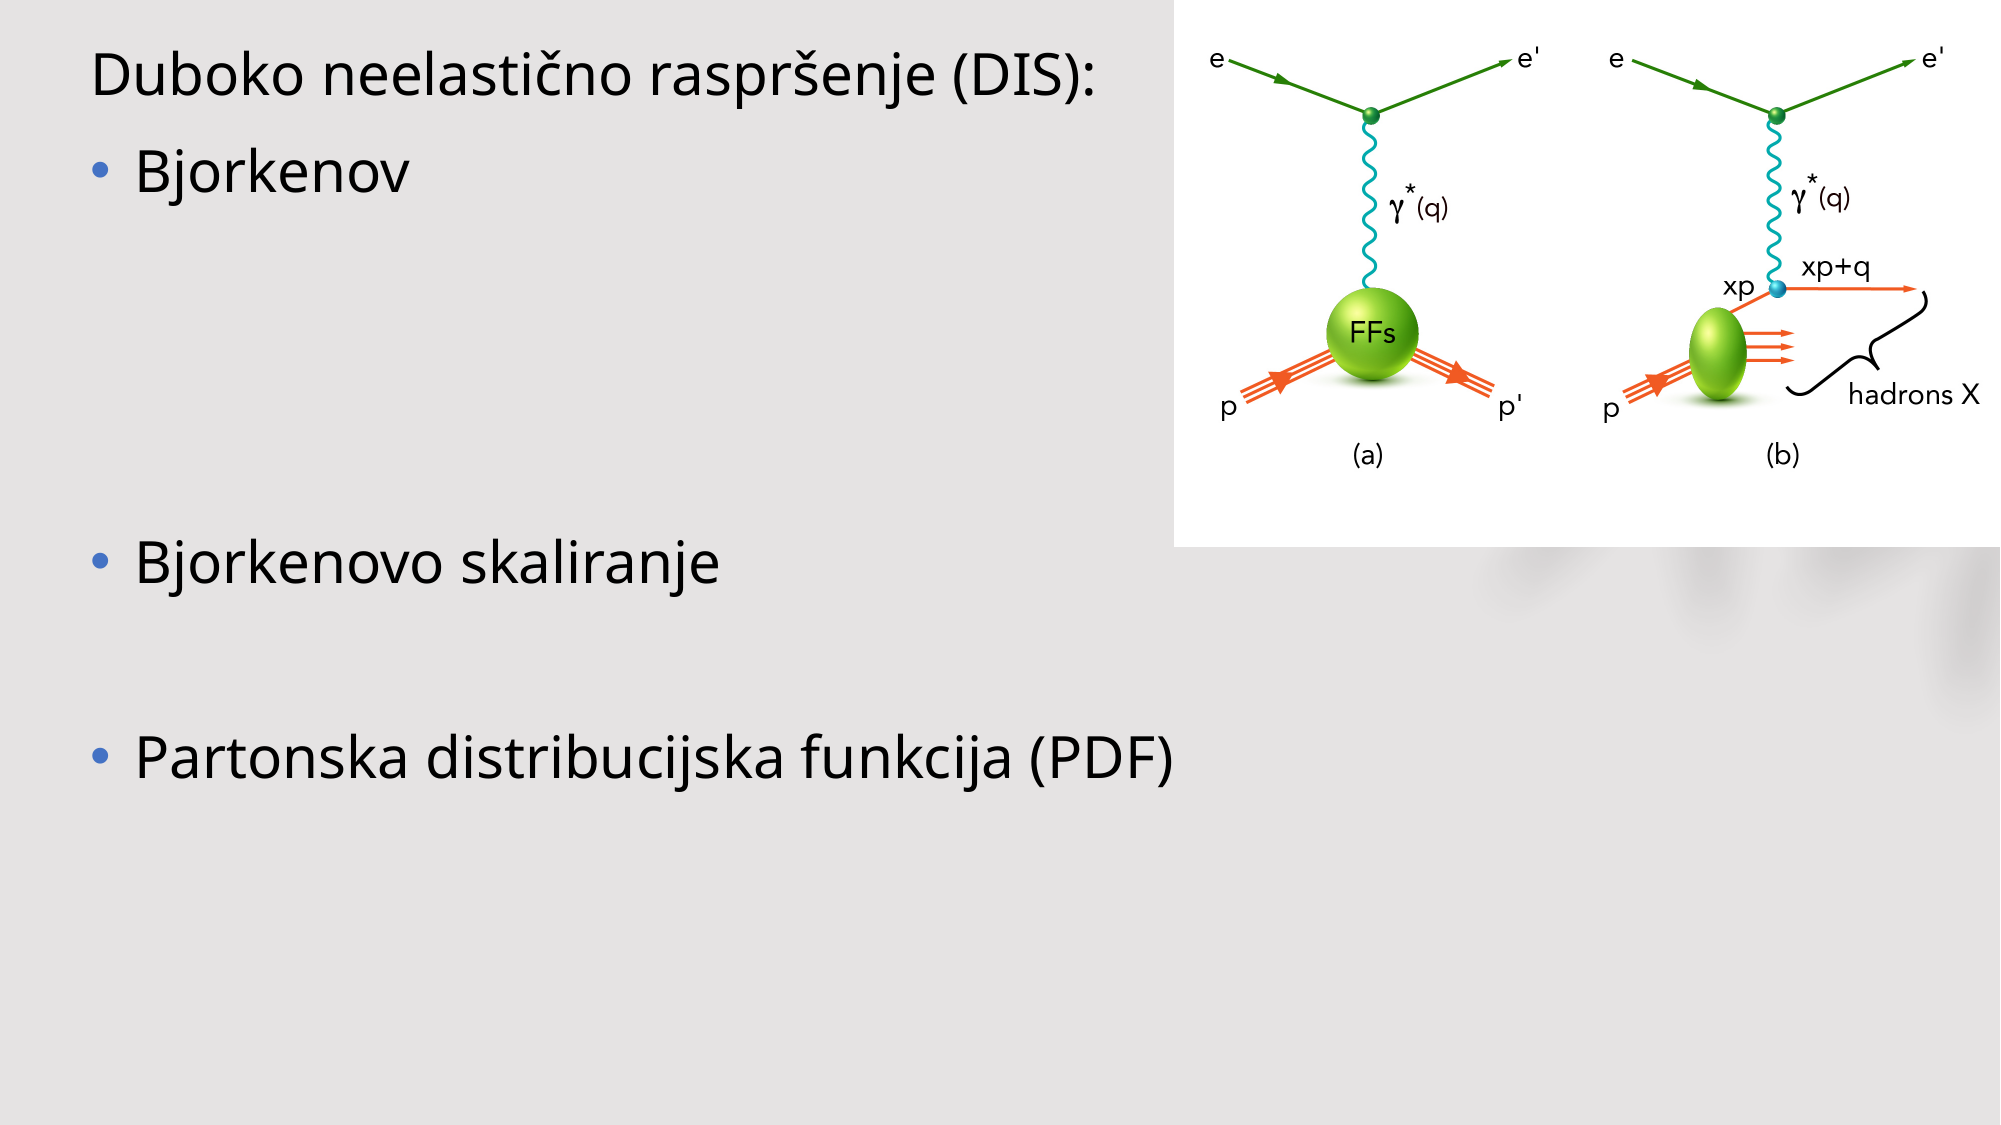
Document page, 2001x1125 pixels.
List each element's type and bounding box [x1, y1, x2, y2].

picture [1174, 0, 2000, 547]
